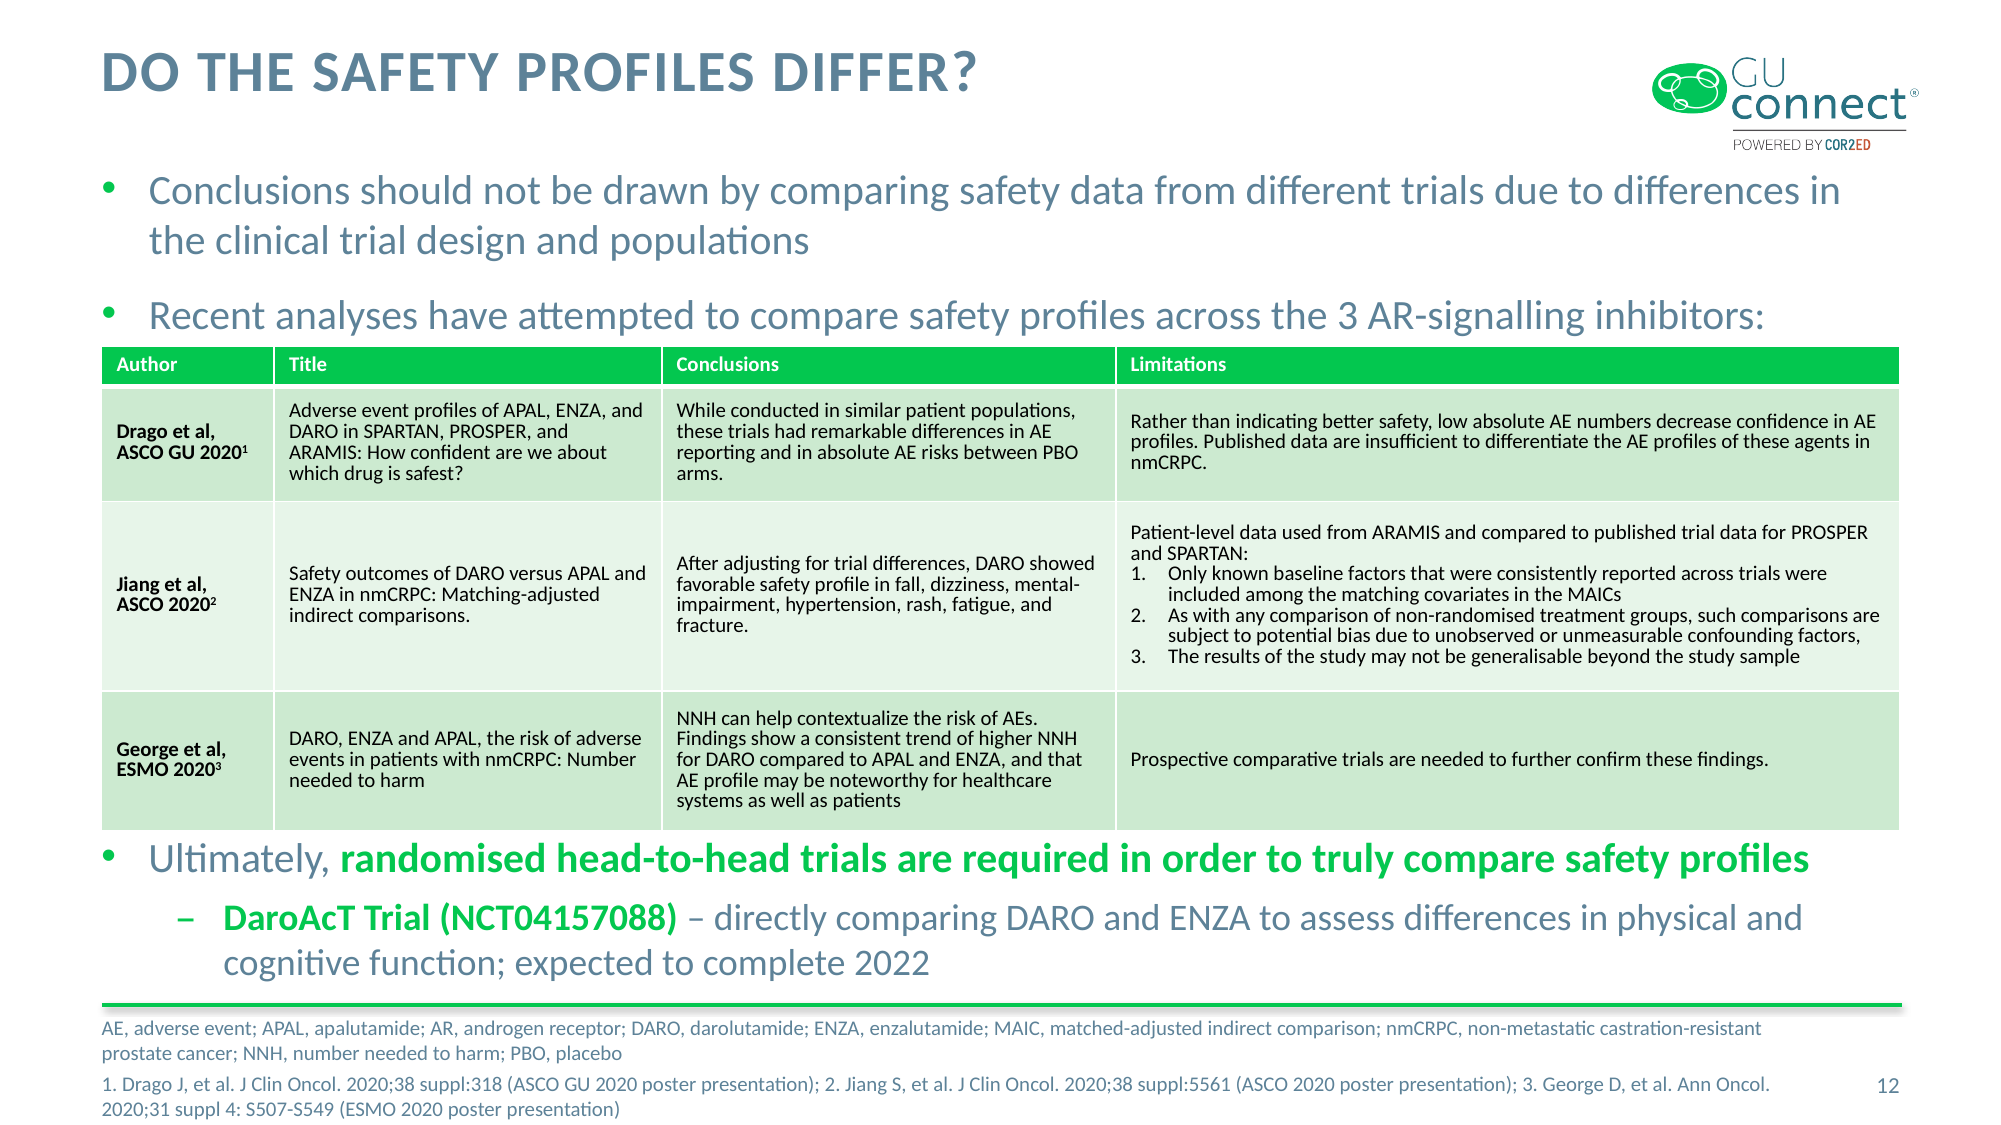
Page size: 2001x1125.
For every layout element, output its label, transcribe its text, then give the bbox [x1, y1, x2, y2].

table_header Conclusions [663, 347, 1115, 384]
table_cell NNH can help contextualize the risk of AEs. Findings show a consistent trend of higher NNH for DARO compared to APAL and ENZA, and that AE profile may be noteworthy for healthcare systems as well as patients [663, 692, 1115, 830]
table_cell Patient-level data used from ARAMIS and compared to published trial data for PROSPER and SPARTAN: Only known baseline factors that were consistently reported across trials were included among the matching covariates in the MAICs As with any comparison of non-randomised treatment groups, such comparisons are subject to potential bias due to unobserved or unmeasurable confounding factors, The results of the study may not be generalisable beyond the study sample [1117, 502, 1899, 690]
table_cell George et al, ESMO 20203 [102, 692, 273, 830]
table_header Title [275, 347, 661, 384]
table_cell Prospective comparative trials are needed to further confirm these findings. [1117, 692, 1899, 830]
table_cell After adjusting for trial differences, DARO showed favorable safety profile in fall, dizziness, mental-impairment, hypertension, rash, fatigue, and fracture. [663, 502, 1115, 690]
text_box Ultimately, randomised head-to-head trials are required in order to truly compare safety profiles DaroAcT Trial (NCT04157088) – directly comparing DARO and ENZA to assess differences in physical and cognitive function; expected to complete 2022 [101, 832, 1838, 991]
list AE, adverse event; APAL, apalutamide; AR, androgen receptor; DARO, darolutamide; ENZA, enzalutamide; MAIC, matched-adjusted indirect comparison; nmCRPC, non-metastatic castration-resistant prostate cancer; NNH, number needed to harm; PBO, placebo 1. Drago J, et al. J Clin Oncol. 2020;38 suppl:318 (ASCO GU 2020 poster presentation); 2. Jiang S, et al. J Clin Oncol. 2020;38 suppl:5561 (ASCO 2020 poster presentation); 3. George D, et al. Ann Oncol. 2020;31 suppl 4: S507-S549 (ESMO 2020 poster presentation) [101, 1037, 1772, 1098]
title Do the safety profiles differ? [101, 40, 1536, 173]
table_cell Safety outcomes of DARO versus APAL and ENZA in nmCRPC: Matching-adjusted indirect comparisons. [275, 502, 661, 690]
table_cell Adverse event profiles of APAL, ENZA, and DARO in SPARTAN, PROSPER, and ARAMIS: How confident are we about which drug is safest? [275, 389, 661, 501]
slide_number 12 [1771, 1054, 1900, 1115]
table_cell DARO, ENZA and APAL, the risk of adverse events in patients with nmCRPC: Number needed to harm [275, 692, 661, 830]
table_header Limitations [1117, 347, 1899, 384]
table_header Author [102, 347, 273, 384]
picture [1639, 44, 1932, 163]
table_cell While conducted in similar patient populations, these trials had remarkable differences in AE reporting and in absolute AE risks between PBO arms. [663, 389, 1115, 501]
list Conclusions should not be drawn by comparing safety data from different trials due to differences in the clinical trial design and populations Recent analyses have attempted to compare safety profiles across the 3 AR-signalling inhibitors: [101, 162, 1901, 341]
table_cell Jiang et al, ASCO 20202 [102, 502, 273, 690]
table_cell Drago et al, ASCO GU 20201 [102, 389, 273, 501]
table_cell Rather than indicating better safety, low absolute AE numbers decrease confidence in AE profiles. Published data are insufficient to differentiate the AE profiles of these agents in nmCRPC. [1117, 389, 1899, 501]
